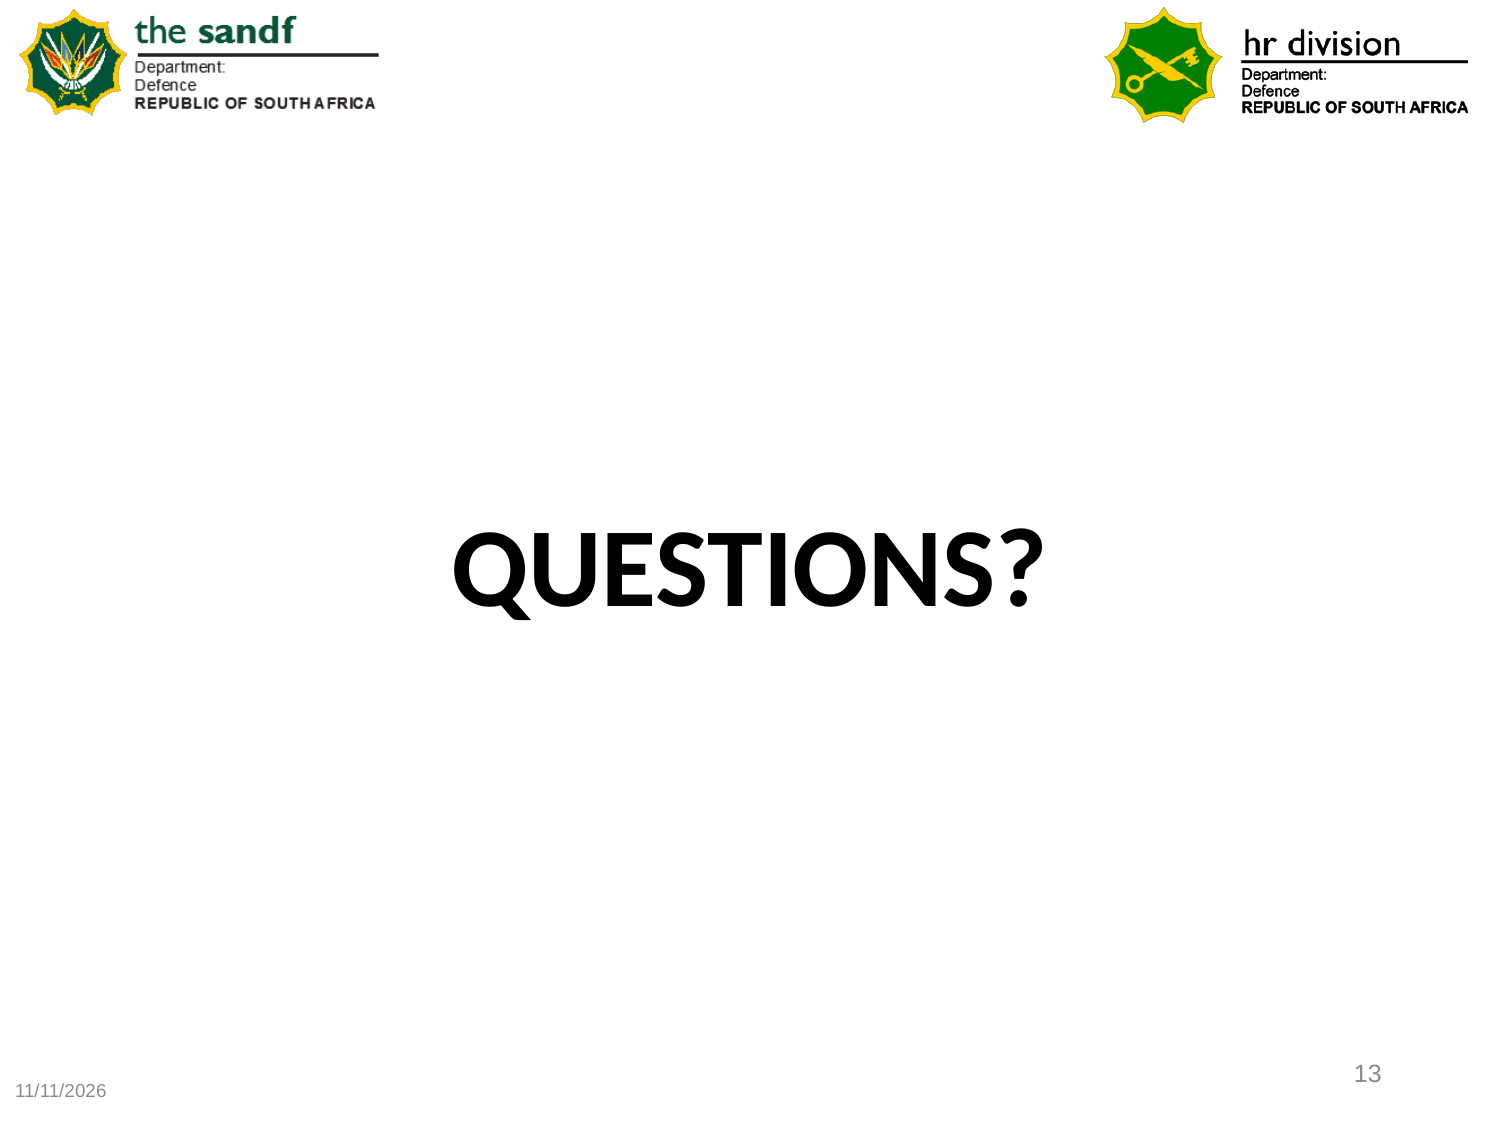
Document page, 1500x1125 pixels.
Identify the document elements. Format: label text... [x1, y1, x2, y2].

text_box QUESTIONS? [436, 486, 1064, 637]
slide_number 13 [1059, 1042, 1397, 1103]
picture [1104, 7, 1468, 123]
picture [17, 7, 382, 119]
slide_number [0, 1059, 305, 1120]
